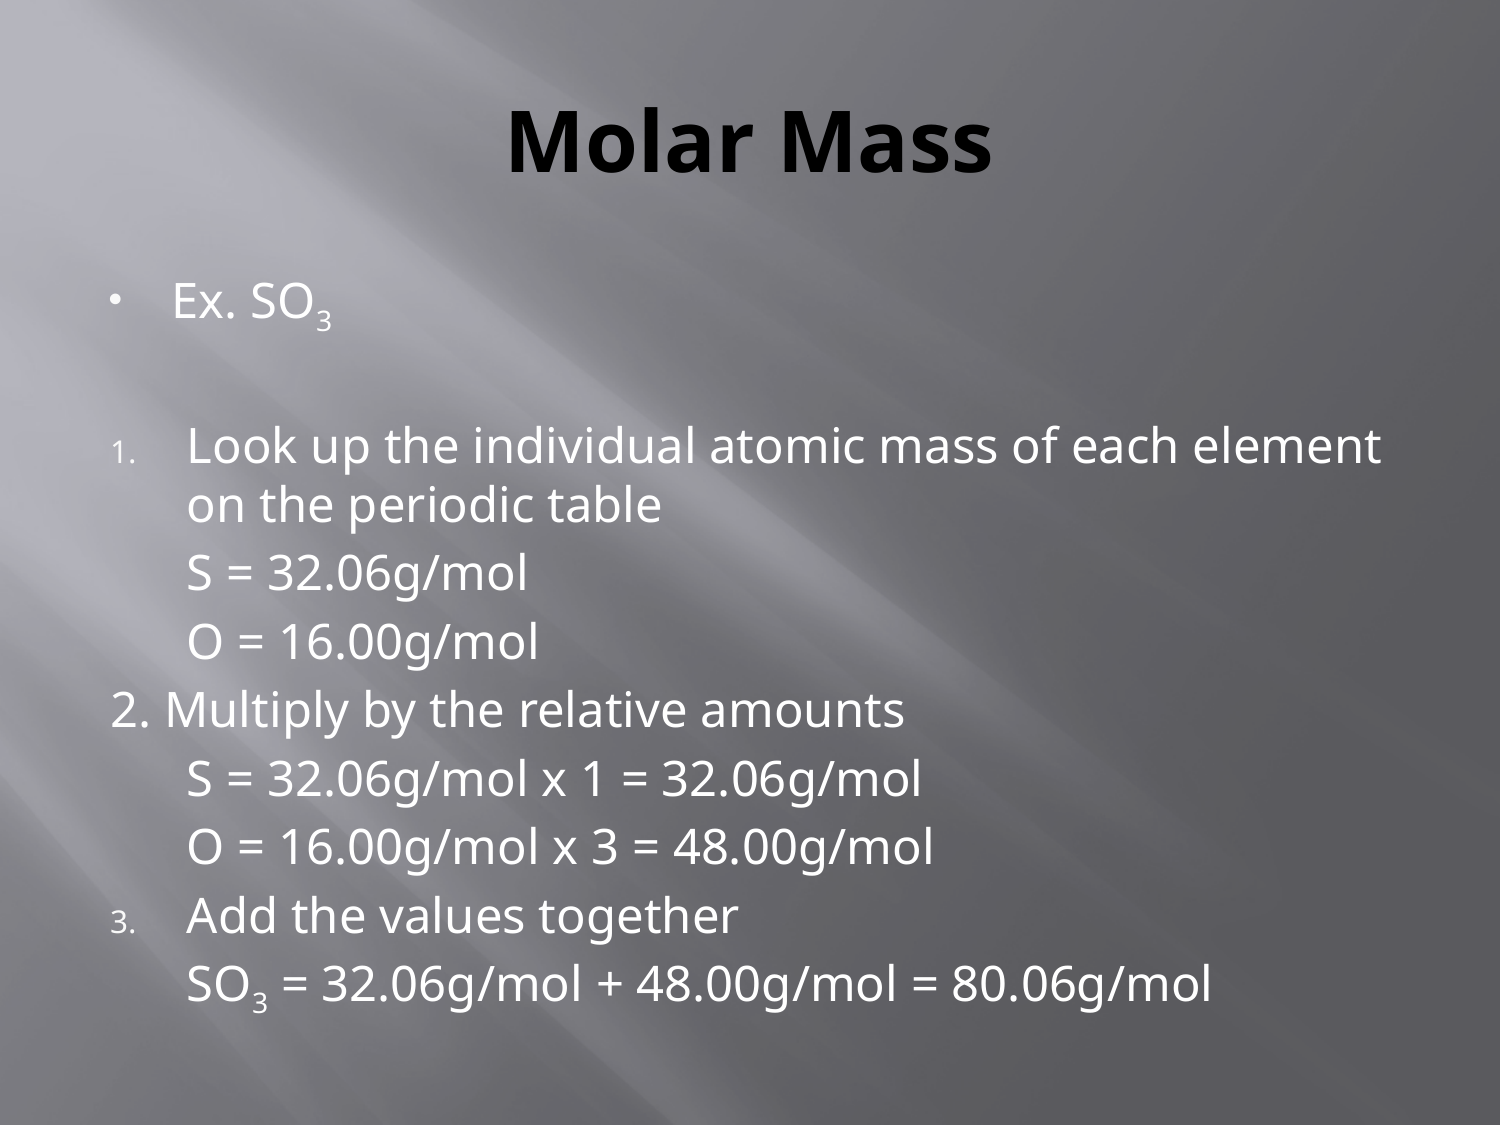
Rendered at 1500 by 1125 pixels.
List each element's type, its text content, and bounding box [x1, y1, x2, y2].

title Molar Mass [75, 45, 1425, 233]
list Ex. SO3 Look up the individual atomic mass of each element on the periodic table S = 32.06g/mol O = 16.00g/mol 2. Multiply by the relative amounts S = 32.06g/mol x 1 = 32.06g/mol O = 16.00g/mol x 3 = 48.00g/mol Add the values together SO3 = 32.06g/mol + 48.00g/mol = 80.06g/mol [75, 262, 1425, 1035]
